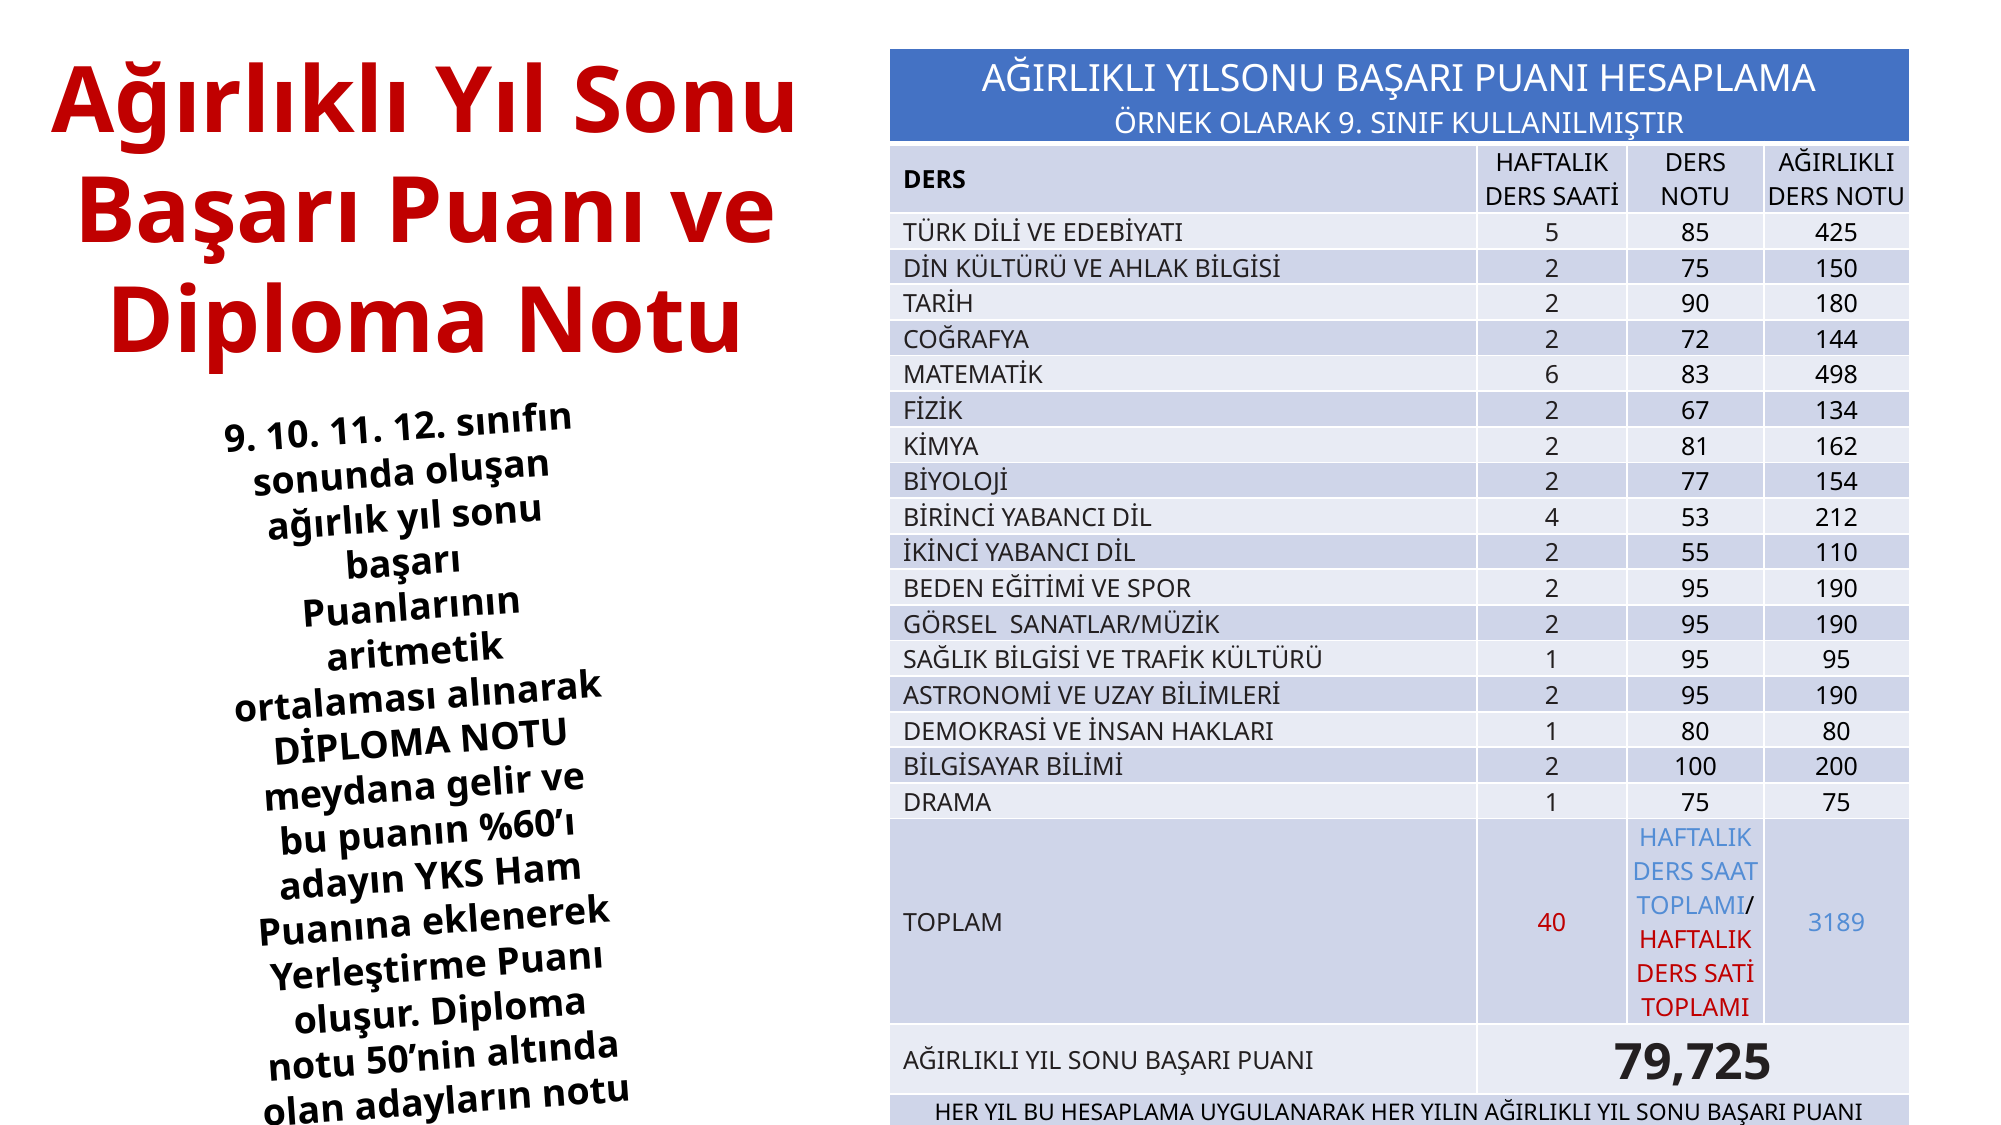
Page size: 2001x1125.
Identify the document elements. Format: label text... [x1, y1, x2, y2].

table_cell 154 [1765, 463, 1909, 497]
table_cell 4 [1478, 499, 1626, 533]
table_cell DİN KÜLTÜRÜ VE AHLAK BİLGİSİ [890, 250, 1476, 283]
table_header AĞIRLIKLI YILSONU BAŞARI PUANI HESAPLAMA ÖRNEK OLARAK 9. SINIF KULLANILMIŞTIR [890, 49, 1909, 141]
table_cell 72 [1628, 321, 1763, 355]
table_cell 190 [1765, 677, 1909, 711]
table_cell 80 [1628, 713, 1763, 746]
table_cell BİLGİSAYAR BİLİMİ [890, 748, 1476, 782]
table_cell FİZİK [890, 392, 1476, 426]
table_cell İKİNCİ YABANCI DİL [890, 535, 1476, 568]
table_cell 144 [1765, 321, 1909, 355]
table_cell 53 [1628, 499, 1763, 533]
table_cell AĞIRLIKLI YIL SONU BAŞARI PUANI [890, 1025, 1476, 1093]
table_cell 75 [1765, 784, 1909, 818]
table_cell 2 [1478, 463, 1626, 497]
table_cell 6 [1478, 356, 1626, 390]
table_cell 1 [1478, 713, 1626, 746]
table_cell 1 [1478, 784, 1626, 818]
table_cell BEDEN EĞİTİMİ VE SPOR [890, 570, 1476, 604]
table_cell 95 [1628, 641, 1763, 675]
table_cell 2 [1478, 321, 1626, 355]
table_cell 5 [1478, 214, 1626, 248]
table_cell 200 [1765, 748, 1909, 782]
table_cell 212 [1765, 499, 1909, 533]
table_cell 95 [1765, 641, 1909, 675]
table_cell 134 [1765, 392, 1909, 426]
table_cell 162 [1765, 428, 1909, 462]
table_cell 83 [1628, 356, 1763, 390]
table_cell 77 [1628, 463, 1763, 497]
table_cell 85 [1628, 214, 1763, 248]
table_cell DERS NOTU [1628, 146, 1763, 212]
table_cell KİMYA [890, 428, 1476, 462]
table_cell 2 [1478, 535, 1626, 568]
table_cell 75 [1628, 784, 1763, 818]
table_cell HAFTALIK DERS SAAT TOPLAMI/ HAFTALIK DERS SATİ TOPLAMI [1628, 819, 1763, 1023]
table_cell 2 [1478, 392, 1626, 426]
table_cell 1 [1478, 641, 1626, 675]
table_cell HAFTALIK DERS SAATİ [1478, 146, 1626, 212]
table_cell TÜRK DİLİ VE EDEBİYATI [890, 214, 1476, 248]
table_cell AĞIRLIKLI DERS NOTU [1765, 146, 1909, 212]
table_cell GÖRSEL SANATLAR/MÜZİK [890, 606, 1476, 640]
table_cell COĞRAFYA [890, 321, 1476, 355]
text_box Ağırlıklı Yıl Sonu Başarı Puanı ve Diploma Notu [9, 33, 843, 378]
table_cell 95 [1628, 606, 1763, 640]
table_cell 190 [1765, 606, 1909, 640]
table_cell BİYOLOJİ [890, 463, 1476, 497]
table_cell MATEMATİK [890, 356, 1476, 390]
table_cell 180 [1765, 285, 1909, 319]
table_cell DRAMA [890, 784, 1476, 818]
table_cell DERS [890, 146, 1476, 212]
table_cell 110 [1765, 535, 1909, 568]
table_cell 80 [1765, 713, 1909, 746]
table_cell ASTRONOMİ VE UZAY BİLİMLERİ [890, 677, 1476, 711]
table_cell 100 [1628, 748, 1763, 782]
table_cell 81 [1628, 428, 1763, 462]
table_cell DEMOKRASİ VE İNSAN HAKLARI [890, 713, 1476, 746]
table_cell 67 [1628, 392, 1763, 426]
table_cell 150 [1765, 250, 1909, 283]
table_cell 2 [1478, 428, 1626, 462]
table_cell HER YIL BU HESAPLAMA UYGULANARAK HER YILIN AĞIRLIKLI YIL SONU BAŞARI PUANI HESAPLANIR VE 4 YILIN ORTALAMASI ALINARAK DİPLOMA NOTU ELDE EDİLİR. DİPLOMA NOTUNUN %60'I YKS HAM PUANA EKLENİR [890, 1095, 1909, 1125]
table_cell 425 [1765, 214, 1909, 248]
table_cell 95 [1628, 570, 1763, 604]
table_cell 2 [1478, 250, 1626, 283]
text_box 9. 10. 11. 12. sınıfın sonunda oluşan ağırlık yıl sonu başarı Puanlarının aritmetik ortalaması alınarak DİPLOMA NOTU meydana gelir ve bu puanın %60’ı adayın YKS Ham Puanına eklenerek Yerleştirme Puanı oluşur. Diploma notu 50’nin altında olan adayların notu 50 olarak hesaplanır. [196, 381, 650, 1125]
table_cell 55 [1628, 535, 1763, 568]
table_cell 75 [1628, 250, 1763, 283]
table_cell 3189 [1765, 819, 1909, 1023]
table_cell 2 [1478, 748, 1626, 782]
table_cell 95 [1628, 677, 1763, 711]
table_cell BİRİNCİ YABANCI DİL [890, 499, 1476, 533]
table_cell 2 [1478, 285, 1626, 319]
table_cell 40 [1478, 819, 1626, 1023]
table_cell 2 [1478, 677, 1626, 711]
table_cell 79,725 [1478, 1025, 1909, 1093]
table_cell 498 [1765, 356, 1909, 390]
table_cell TARİH [890, 285, 1476, 319]
table_cell SAĞLIK BİLGİSİ VE TRAFİK KÜLTÜRÜ [890, 641, 1476, 675]
table_cell 190 [1765, 570, 1909, 604]
table_cell 2 [1478, 570, 1626, 604]
table_cell 90 [1628, 285, 1763, 319]
table_cell TOPLAM [890, 819, 1476, 1023]
table_cell 2 [1478, 606, 1626, 640]
